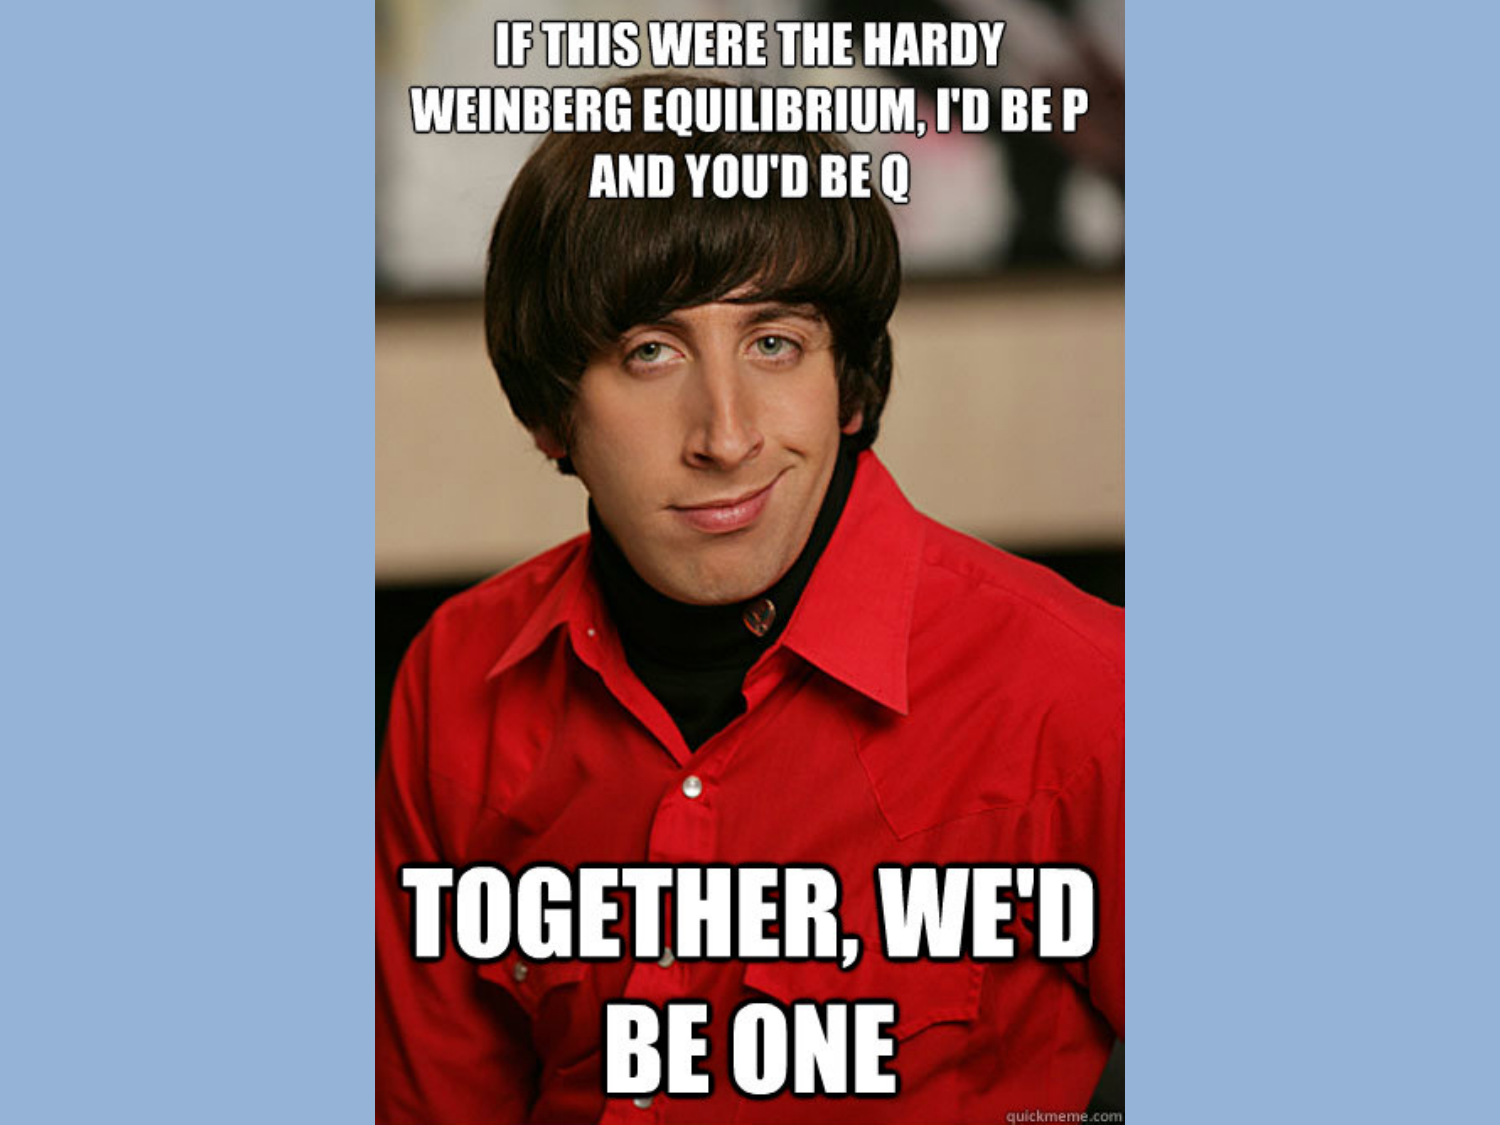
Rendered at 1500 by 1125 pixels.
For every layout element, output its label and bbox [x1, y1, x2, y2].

picture [374, 0, 1125, 1125]
